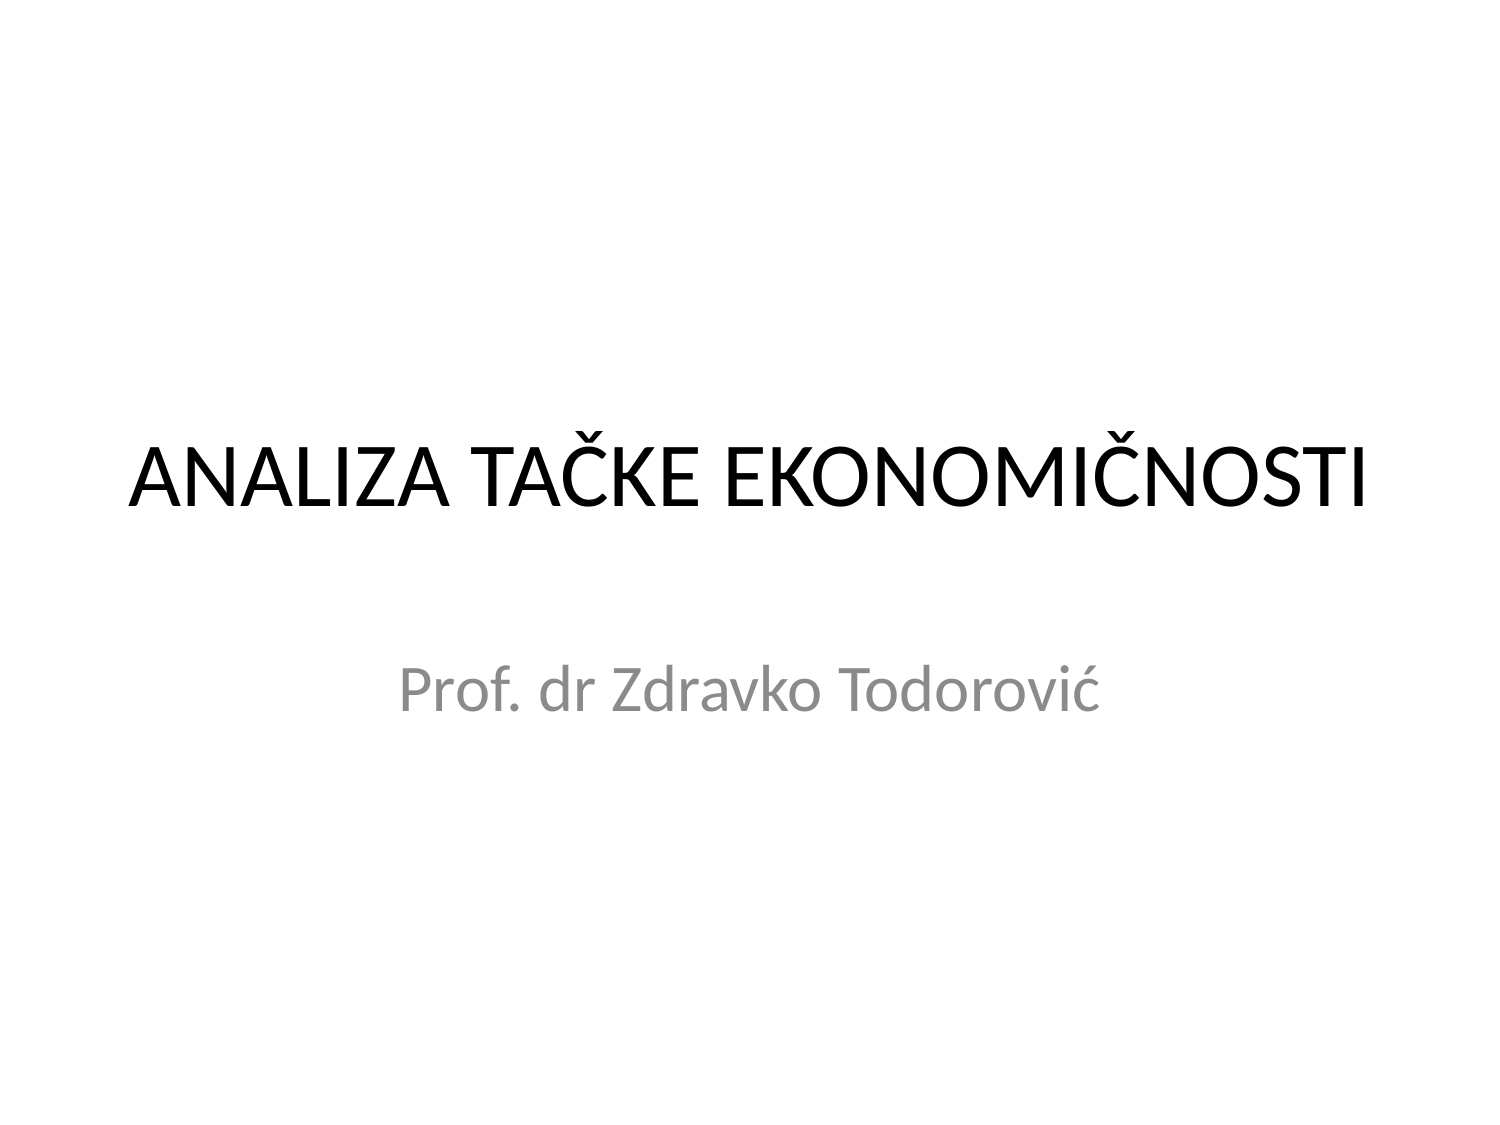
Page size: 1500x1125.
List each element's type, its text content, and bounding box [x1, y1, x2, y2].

title ANALIZA TAČKE EKONOMIČNOSTI [112, 349, 1388, 591]
subtitle Prof. dr Zdravko Todorović [225, 637, 1275, 925]
